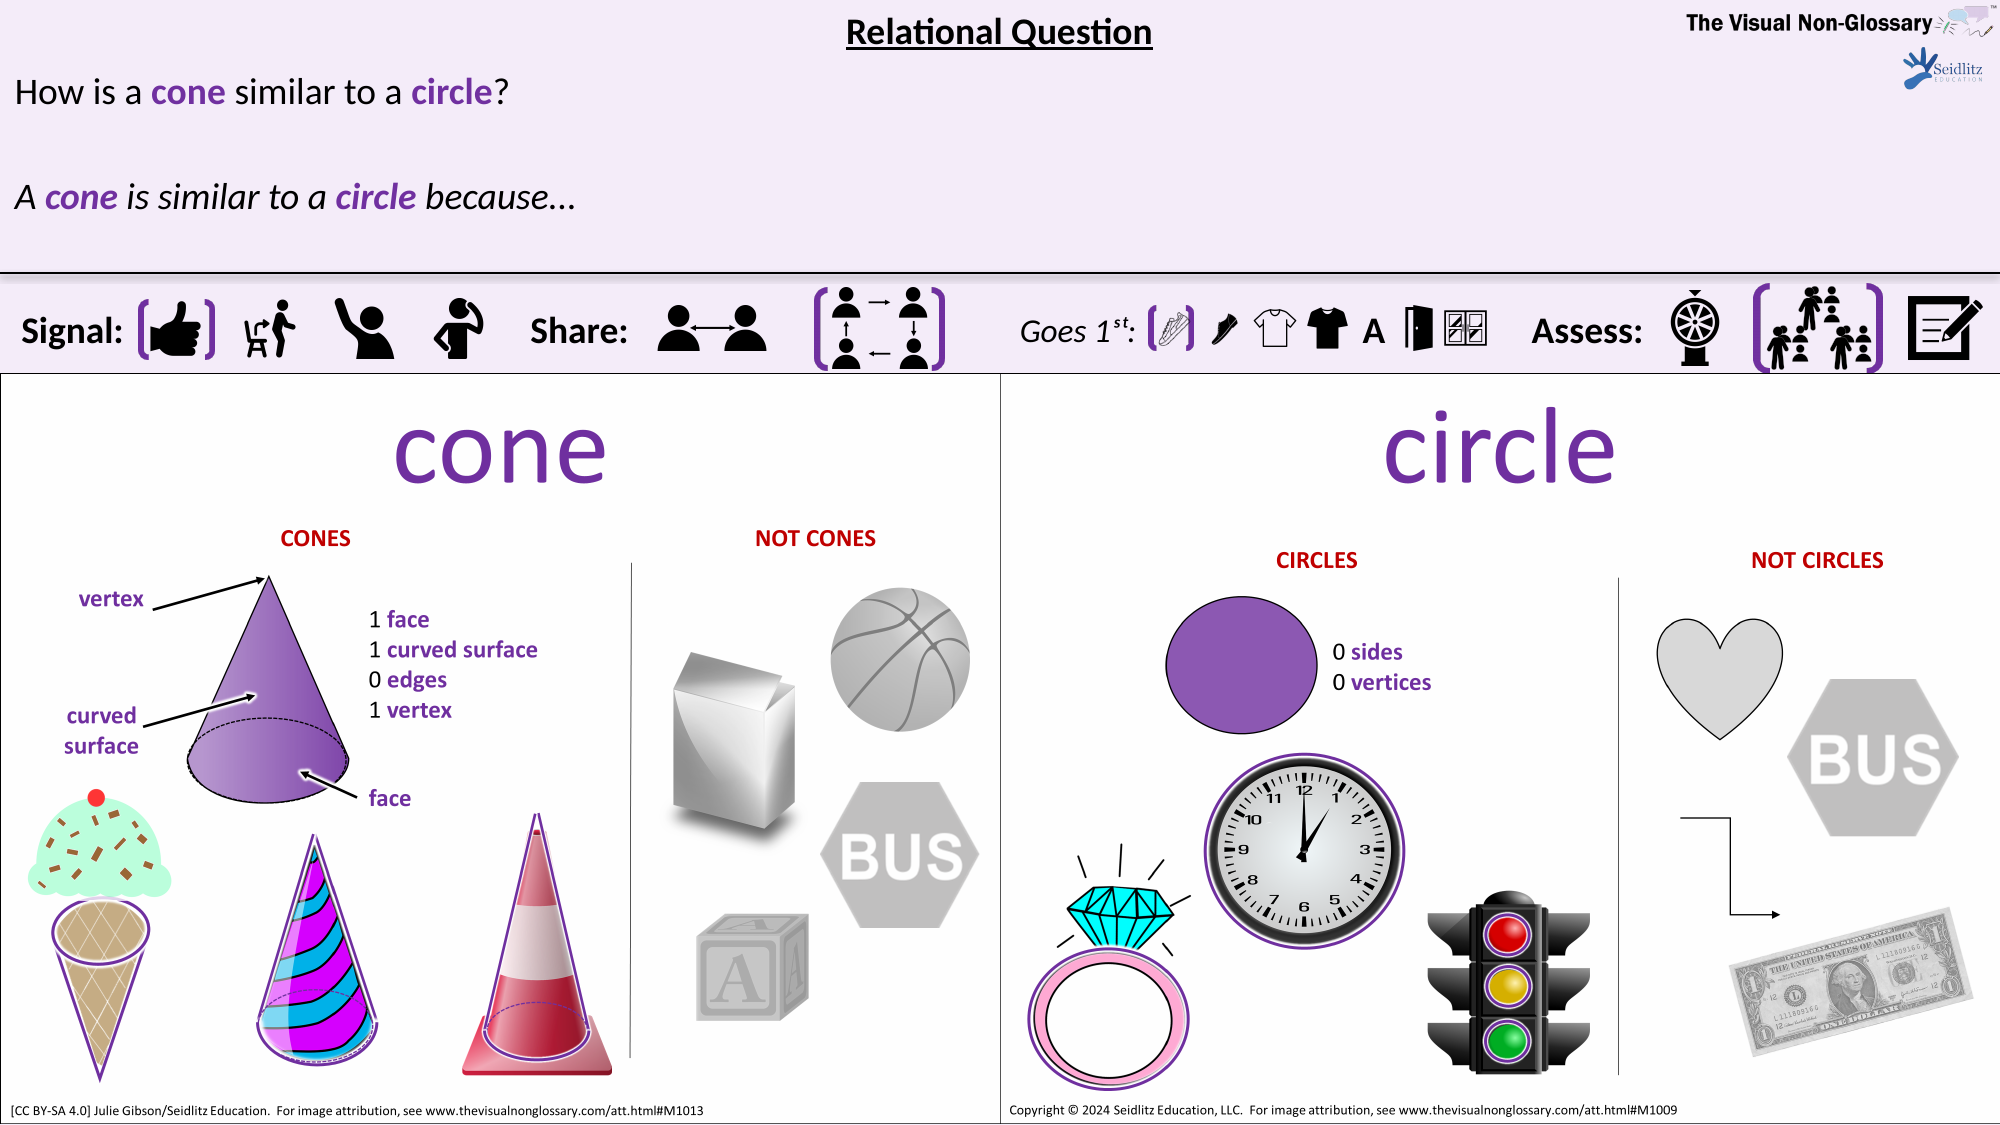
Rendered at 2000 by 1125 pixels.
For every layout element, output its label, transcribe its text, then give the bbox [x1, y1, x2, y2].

picture [1252, 305, 1298, 352]
text_box Relational Question [831, 0, 1169, 59]
picture [1898, 44, 1991, 97]
picture [814, 287, 946, 371]
picture [1657, 290, 1733, 367]
text_box Assess: [1516, 298, 1652, 359]
picture [1304, 305, 1351, 352]
picture [656, 305, 769, 352]
text_box A cone is similar to a circle because... [0, 164, 2000, 225]
picture [428, 298, 490, 359]
picture [1396, 305, 1489, 352]
picture [1907, 290, 1984, 367]
picture [137, 298, 215, 361]
picture [334, 298, 395, 359]
picture [0, 283, 2000, 1124]
text_box Signal: [6, 298, 138, 359]
picture [1148, 305, 1195, 352]
text_box Share: [515, 298, 644, 359]
text_box How is a cone similar to a circle? [0, 59, 2000, 120]
text_box Goes 1ˢᵗ: [1005, 301, 1152, 357]
picture [1672, 0, 2000, 40]
text_box A [1347, 298, 1401, 359]
picture [239, 298, 301, 359]
picture [1202, 310, 1241, 349]
